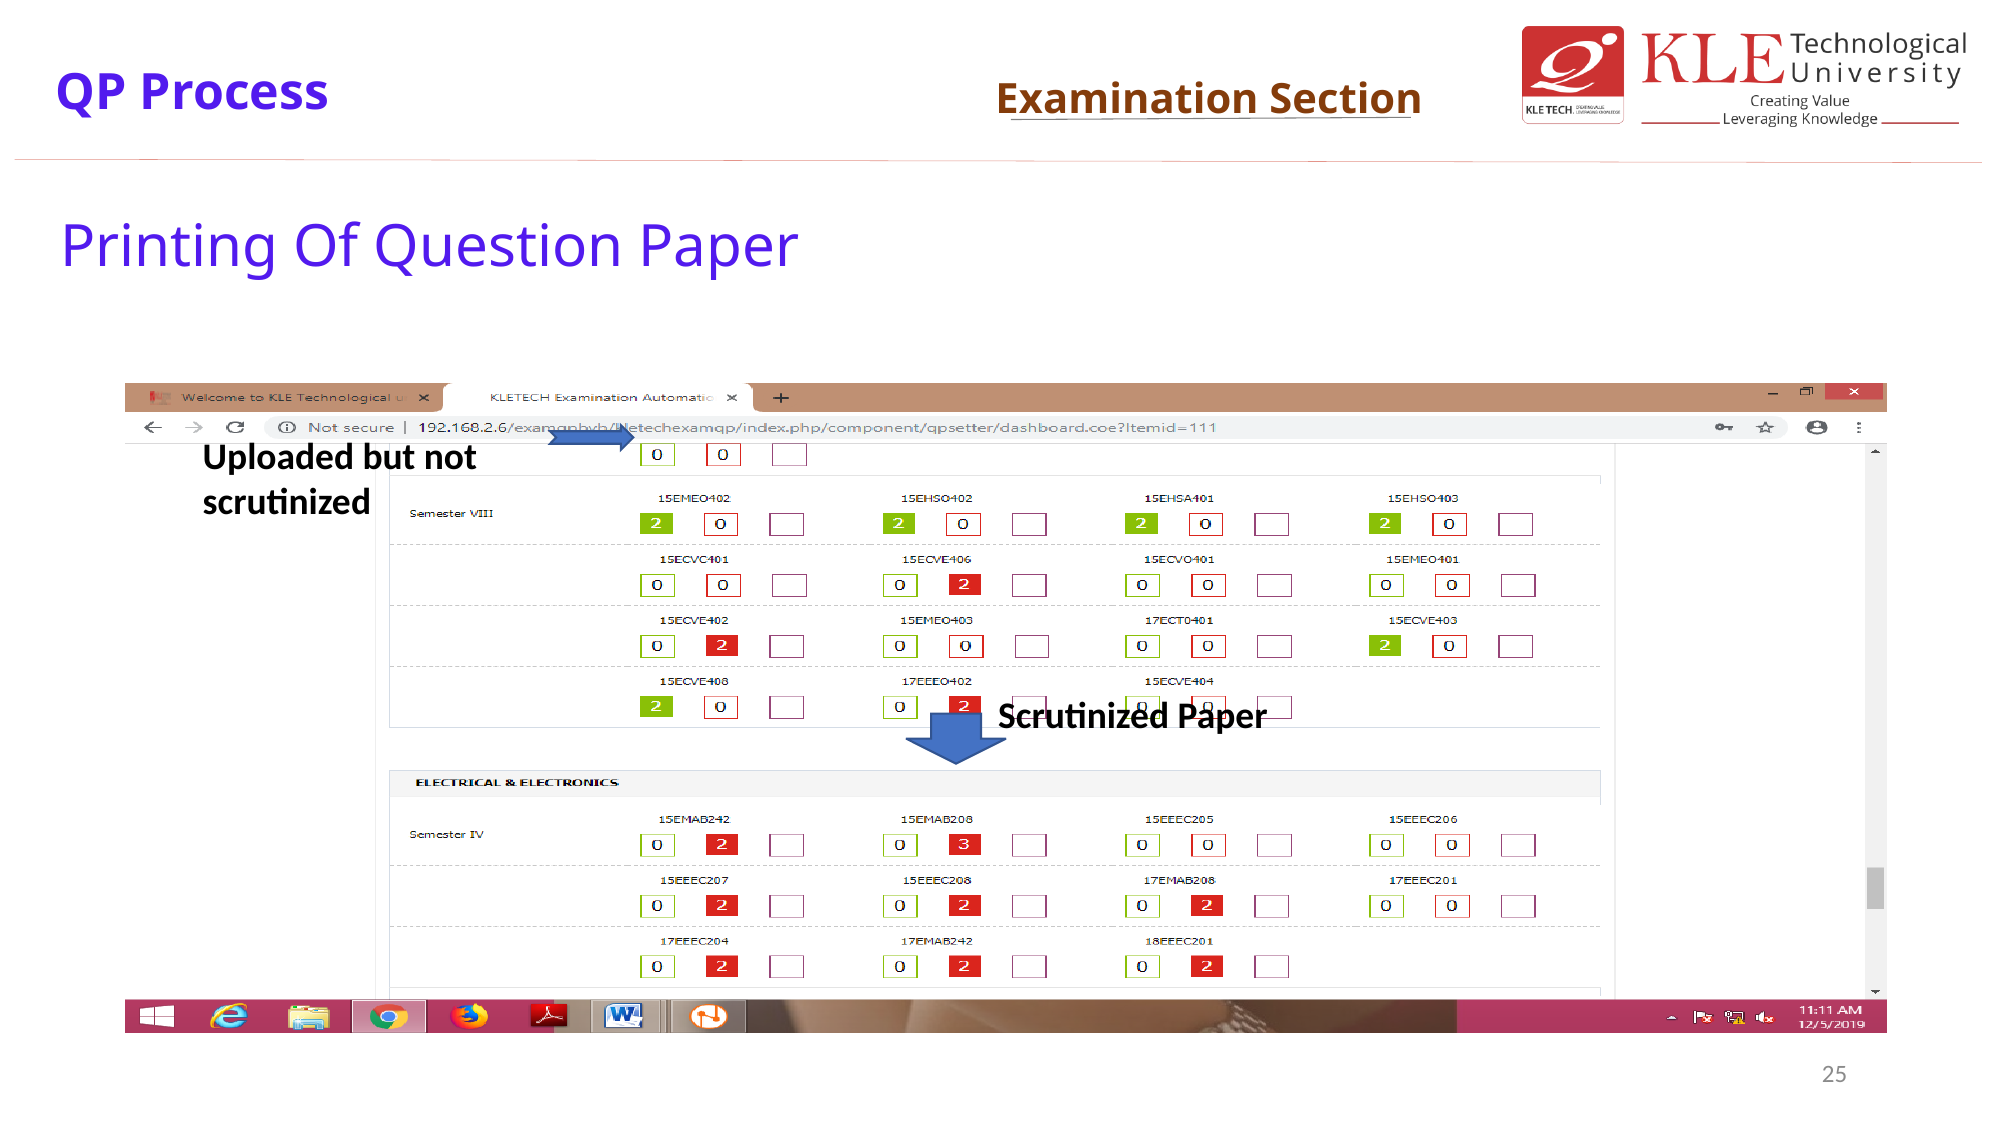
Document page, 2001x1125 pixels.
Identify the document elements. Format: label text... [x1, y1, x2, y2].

title Printing Of Question Paper [45, 163, 1770, 356]
slide_number 25 [1412, 1042, 1863, 1103]
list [125, 383, 1887, 1033]
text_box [14, 20, 1982, 163]
